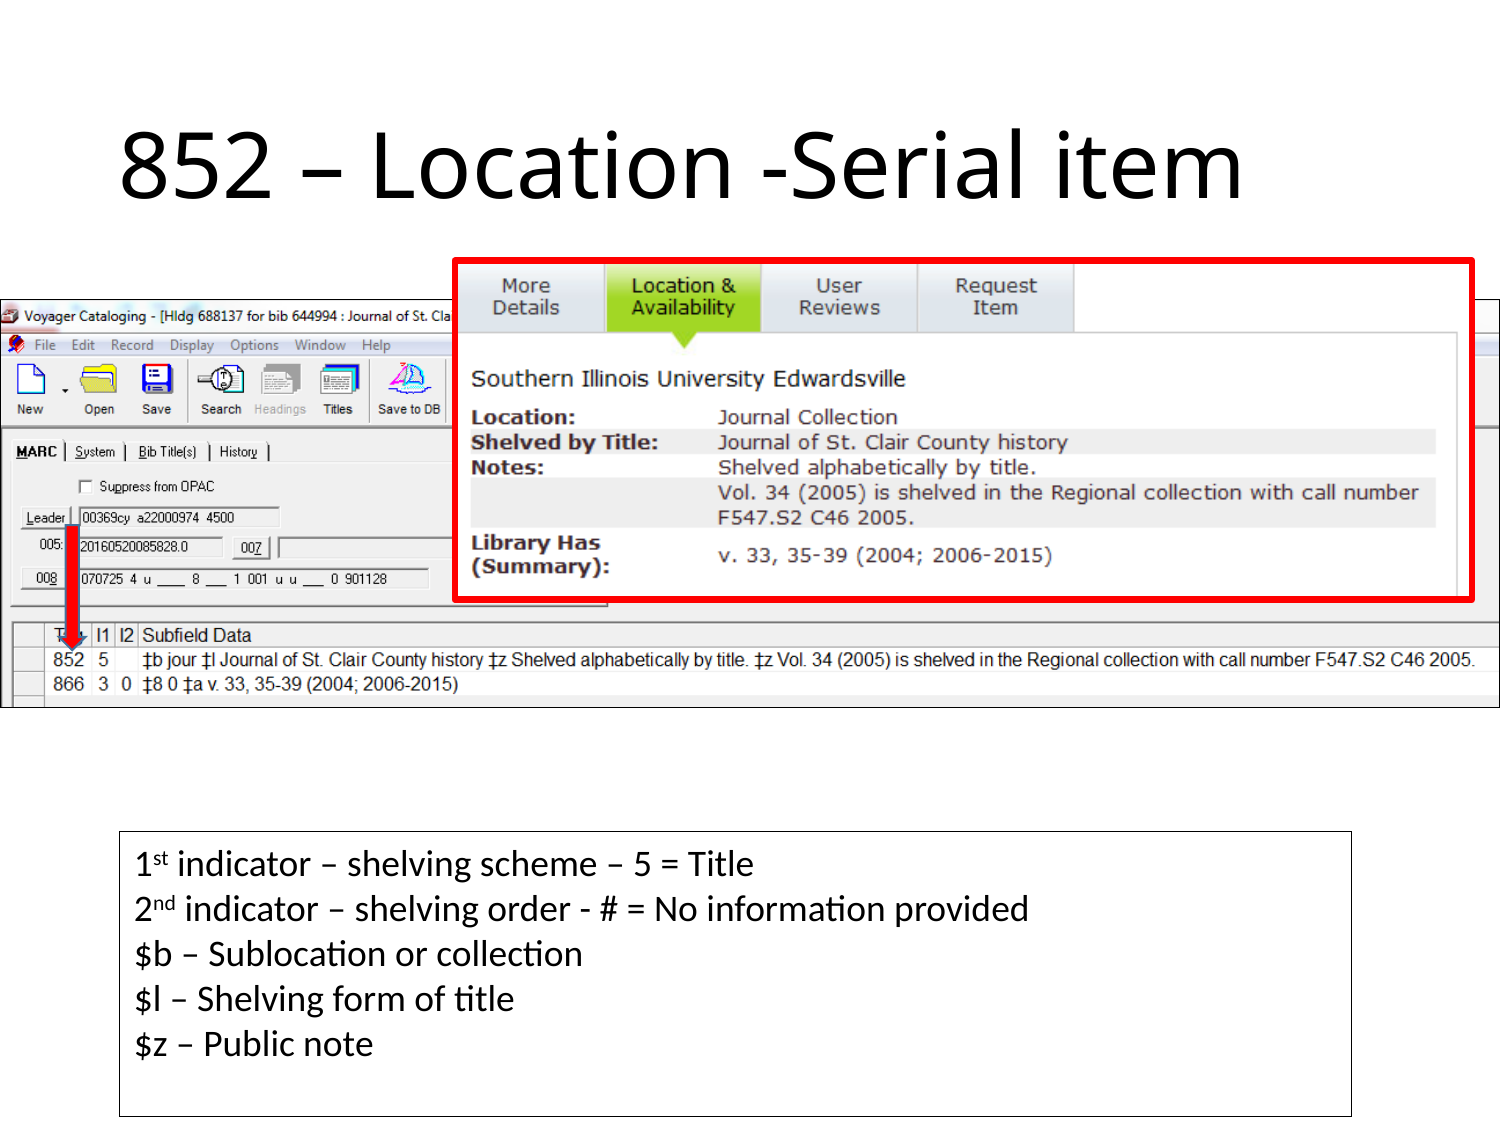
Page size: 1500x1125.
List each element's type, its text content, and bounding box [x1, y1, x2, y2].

text_box 1st indicator – shelving scheme – 5 = Title 2nd indicator – shelving order - # = No information provided $b – Sublocation or collection $l – Shelving form of title $z – Public note [119, 831, 1352, 1117]
title 852 – Location -Serial item [103, 59, 1397, 278]
picture [0, 263, 1500, 708]
